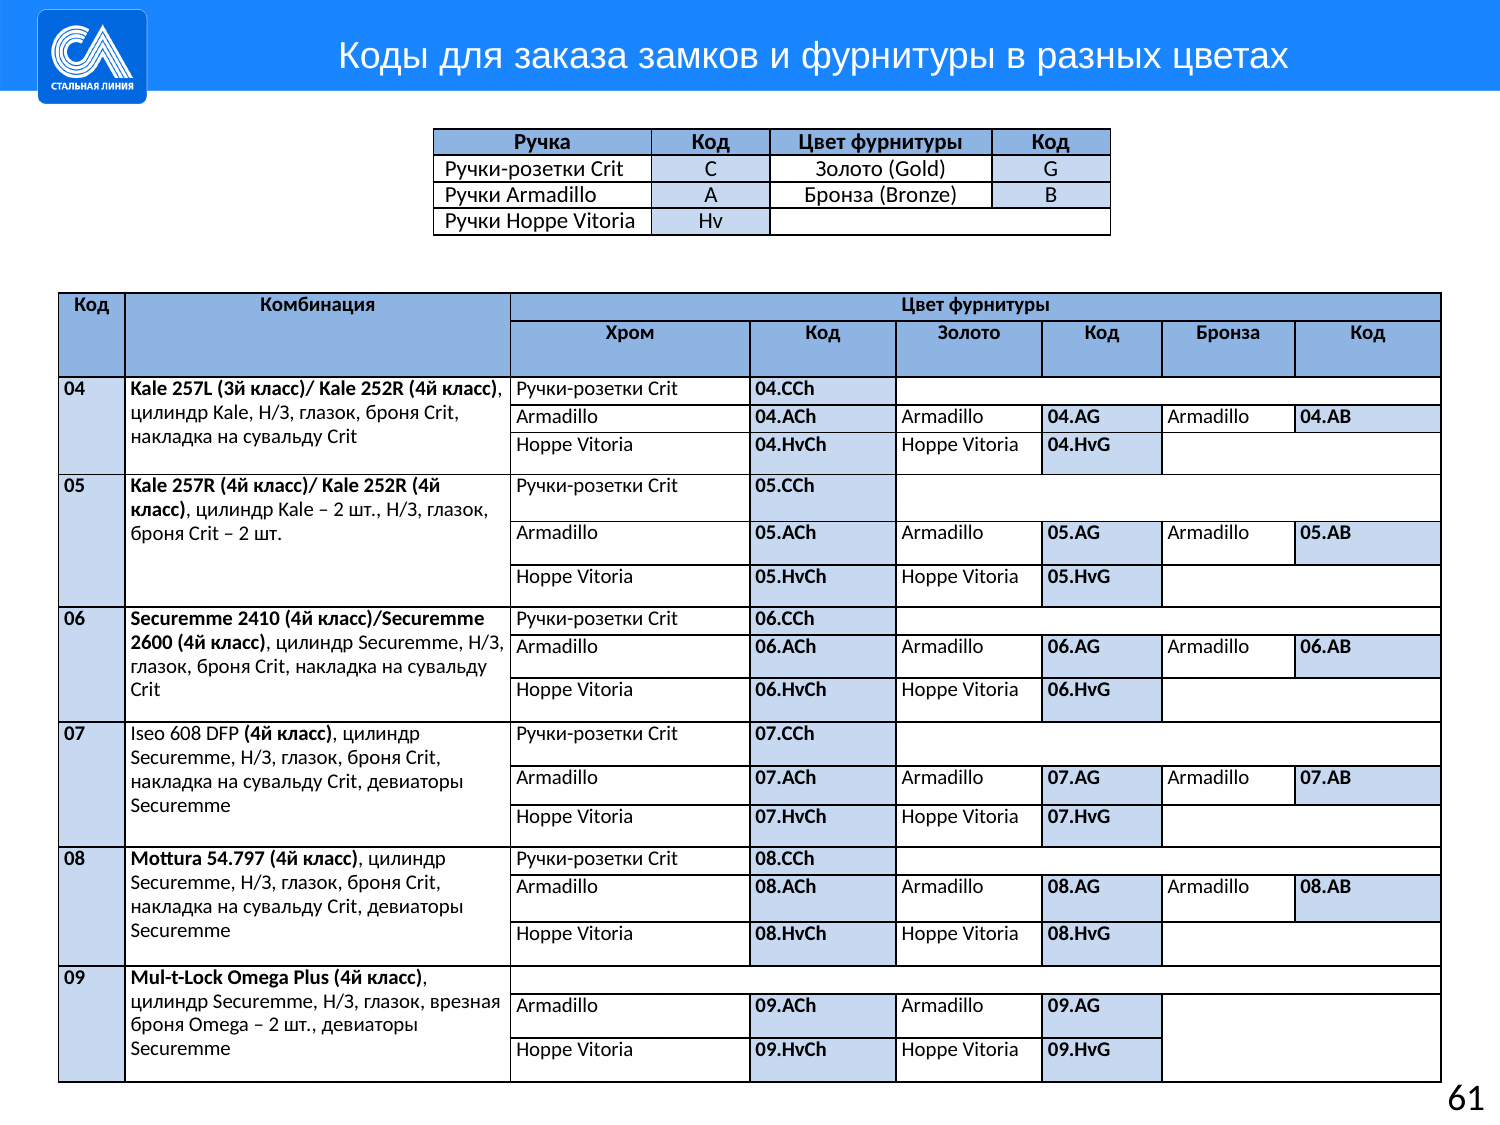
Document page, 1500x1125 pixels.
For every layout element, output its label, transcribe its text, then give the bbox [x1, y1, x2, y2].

table_cell Armadillo [1163, 876, 1294, 921]
table_cell 04.AG [1043, 406, 1161, 432]
table_cell Hoppe Vitoria [511, 433, 749, 474]
table_cell 05.AG [1043, 522, 1161, 564]
table_cell Золото [897, 322, 1041, 376]
table_cell Ручки Hoppe Vitoria [434, 209, 651, 234]
table_cell Armadillo [897, 995, 1041, 1037]
table_header Код [59, 294, 124, 376]
table_cell 09.HvCh [751, 1039, 895, 1081]
table_cell [897, 608, 1440, 634]
table_cell Hoppe Vitoria [897, 679, 1041, 721]
table_cell 09 [59, 967, 124, 1081]
table_cell 07 [59, 723, 124, 846]
table_cell 06.HvG [1043, 679, 1161, 721]
table_cell Hv [652, 209, 769, 234]
table_cell Hoppe Vitoria [897, 433, 1041, 474]
table_cell Код [751, 322, 895, 376]
table_cell 04 [59, 378, 124, 474]
table_cell Armadillo [1163, 636, 1294, 677]
table_cell 05.HvCh [751, 566, 895, 606]
table_header Ручка [434, 130, 651, 154]
table_cell Золото (Gold) [771, 156, 991, 181]
table_cell Ручки Armadillo [434, 183, 651, 207]
table_cell Armadillo [511, 767, 749, 804]
table_cell Бронза (Bronze) [771, 183, 991, 207]
table_cell 04.CCh [751, 378, 895, 404]
text_box 61 [1149, 1065, 1500, 1125]
table_cell 04.AB [1296, 406, 1440, 432]
table_cell 08.AB [1296, 876, 1440, 921]
table_cell [897, 378, 1440, 404]
table_cell Hoppe Vitoria [511, 1039, 749, 1081]
table_cell G [993, 156, 1110, 181]
table_cell Armadillo [897, 767, 1041, 804]
table_cell Ручки-розетки Crit [511, 475, 749, 521]
table_cell 09.AG [1043, 995, 1161, 1037]
table_header Комбинация [126, 294, 510, 376]
table_cell [897, 475, 1440, 521]
table_cell 05.AB [1296, 522, 1440, 564]
table_header Цвет фурнитуры [511, 294, 1440, 320]
table_cell 07.HvG [1043, 806, 1161, 846]
table_cell Ручки-розетки Crit [511, 378, 749, 404]
table_cell Mul-t-Lock Omega Plus (4й класс), цилиндр Securemme, Н/З, глазок, врезная броня Omega – 2 шт., девиаторы Securemme [126, 967, 510, 1081]
table_cell Mottura 54.797 (4й класс), цилиндр Securemme, Н/З, глазок, броня Crit, накладка на сувальду Crit, девиаторы Securemme [126, 848, 510, 965]
table_cell 06.ACh [751, 636, 895, 677]
table_cell 08.AG [1043, 876, 1161, 921]
table_cell 05.CCh [751, 475, 895, 521]
table_cell Код [1296, 322, 1440, 376]
table_cell Armadillo [1163, 767, 1294, 804]
table_cell Ручки-розетки Crit [434, 156, 651, 181]
table_cell 04.HvG [1043, 433, 1161, 474]
table_cell C [652, 156, 769, 181]
table_cell 07.HvCh [751, 806, 895, 846]
table_cell 08.CCh [751, 848, 895, 874]
table_cell 07.CCh [751, 723, 895, 765]
table_cell 04.HvCh [751, 433, 895, 474]
table_cell Hoppe Vitoria [511, 923, 749, 965]
table_cell Armadillo [511, 995, 749, 1037]
table_cell Securemme 2410 (4й класс)/Securemme 2600 (4й класс), цилиндр Securemme, Н/З, глазок, броня Crit, накладка на сувальду Crit [126, 608, 510, 721]
table_cell [1163, 995, 1440, 1065]
table_cell 07.AG [1043, 767, 1161, 804]
table_cell 07.ACh [751, 767, 895, 804]
table_cell 07.AB [1296, 767, 1440, 804]
table_cell Armadillo [897, 522, 1041, 564]
table_cell [1163, 806, 1440, 846]
table_cell Armadillo [511, 406, 749, 432]
table_cell 08.HvCh [751, 923, 895, 965]
table_header Код [993, 130, 1110, 154]
table_cell 09.ACh [751, 995, 895, 1037]
table_cell 06 [59, 608, 124, 721]
table_cell 04.ACh [751, 406, 895, 432]
table_cell 05.ACh [751, 522, 895, 564]
table_cell Ручки-розетки Crit [511, 723, 749, 765]
table_cell Armadillo [897, 636, 1041, 677]
table_cell Hoppe Vitoria [897, 1039, 1041, 1081]
table_cell Hoppe Vitoria [511, 566, 749, 606]
table_cell 06.HvCh [751, 679, 895, 721]
table_cell Hoppe Vitoria [897, 566, 1041, 606]
table_cell Хром [511, 322, 749, 376]
table_cell 06.CCh [751, 608, 895, 634]
table_header Код [652, 130, 769, 154]
table_cell [1163, 433, 1440, 474]
table_cell Armadillo [897, 406, 1041, 432]
table_cell [897, 848, 1440, 874]
table_cell Hoppe Vitoria [511, 679, 749, 721]
table_cell [1163, 566, 1440, 606]
table_cell Hoppe Vitoria [897, 806, 1041, 846]
text_box Коды для заказа замков и фурнитуры в разных цветах [323, 23, 1305, 84]
table_cell Hoppe Vitoria [897, 923, 1041, 965]
table_cell Armadillo [511, 636, 749, 677]
table_cell B [993, 183, 1110, 207]
table_cell 05 [59, 475, 124, 606]
table_cell 09.HvG [1043, 1039, 1161, 1081]
table_cell [511, 967, 1440, 993]
table_cell 08.HvG [1043, 923, 1161, 965]
table_cell [771, 209, 1110, 234]
table_cell Kale 257L (3й класс)/ Kale 252R (4й класс), цилиндр Kale, Н/З, глазок, броня Crit, накладка на сувальду Crit [126, 378, 510, 474]
table_cell 06.AB [1296, 636, 1440, 677]
table_cell Armadillo [1163, 406, 1294, 432]
table_cell Ручки-розетки Crit [511, 848, 749, 874]
table_cell Kale 257R (4й класс)/ Kale 252R (4й класс), цилиндр Kale – 2 шт., Н/З, глазок, броня Crit – 2 шт. [126, 475, 510, 606]
table_cell [1163, 679, 1440, 721]
picture [0, 0, 1500, 1125]
table_cell 06.AG [1043, 636, 1161, 677]
table_cell [897, 723, 1440, 765]
table_cell Armadillo [897, 876, 1041, 921]
table_cell Ручки-розетки Crit [511, 608, 749, 634]
table_cell A [652, 183, 769, 207]
table_cell Armadillo [1163, 522, 1294, 564]
table_cell Iseo 608 DFP (4й класс), цилиндр Securemme, Н/З, глазок, броня Crit, накладка на сувальду Crit, девиаторы Securemme [126, 723, 510, 846]
table_cell Hoppe Vitoria [511, 806, 749, 846]
table_cell 05.HvG [1043, 566, 1161, 606]
table_cell Код [1043, 322, 1161, 376]
table_cell Бронза [1163, 322, 1294, 376]
table_cell 08 [59, 848, 124, 965]
table_cell 08.ACh [751, 876, 895, 921]
table_header Цвет фурнитуры [771, 130, 991, 154]
table_cell Armadillo [511, 876, 749, 921]
table_cell Armadillo [511, 522, 749, 564]
table_cell [1163, 923, 1440, 965]
